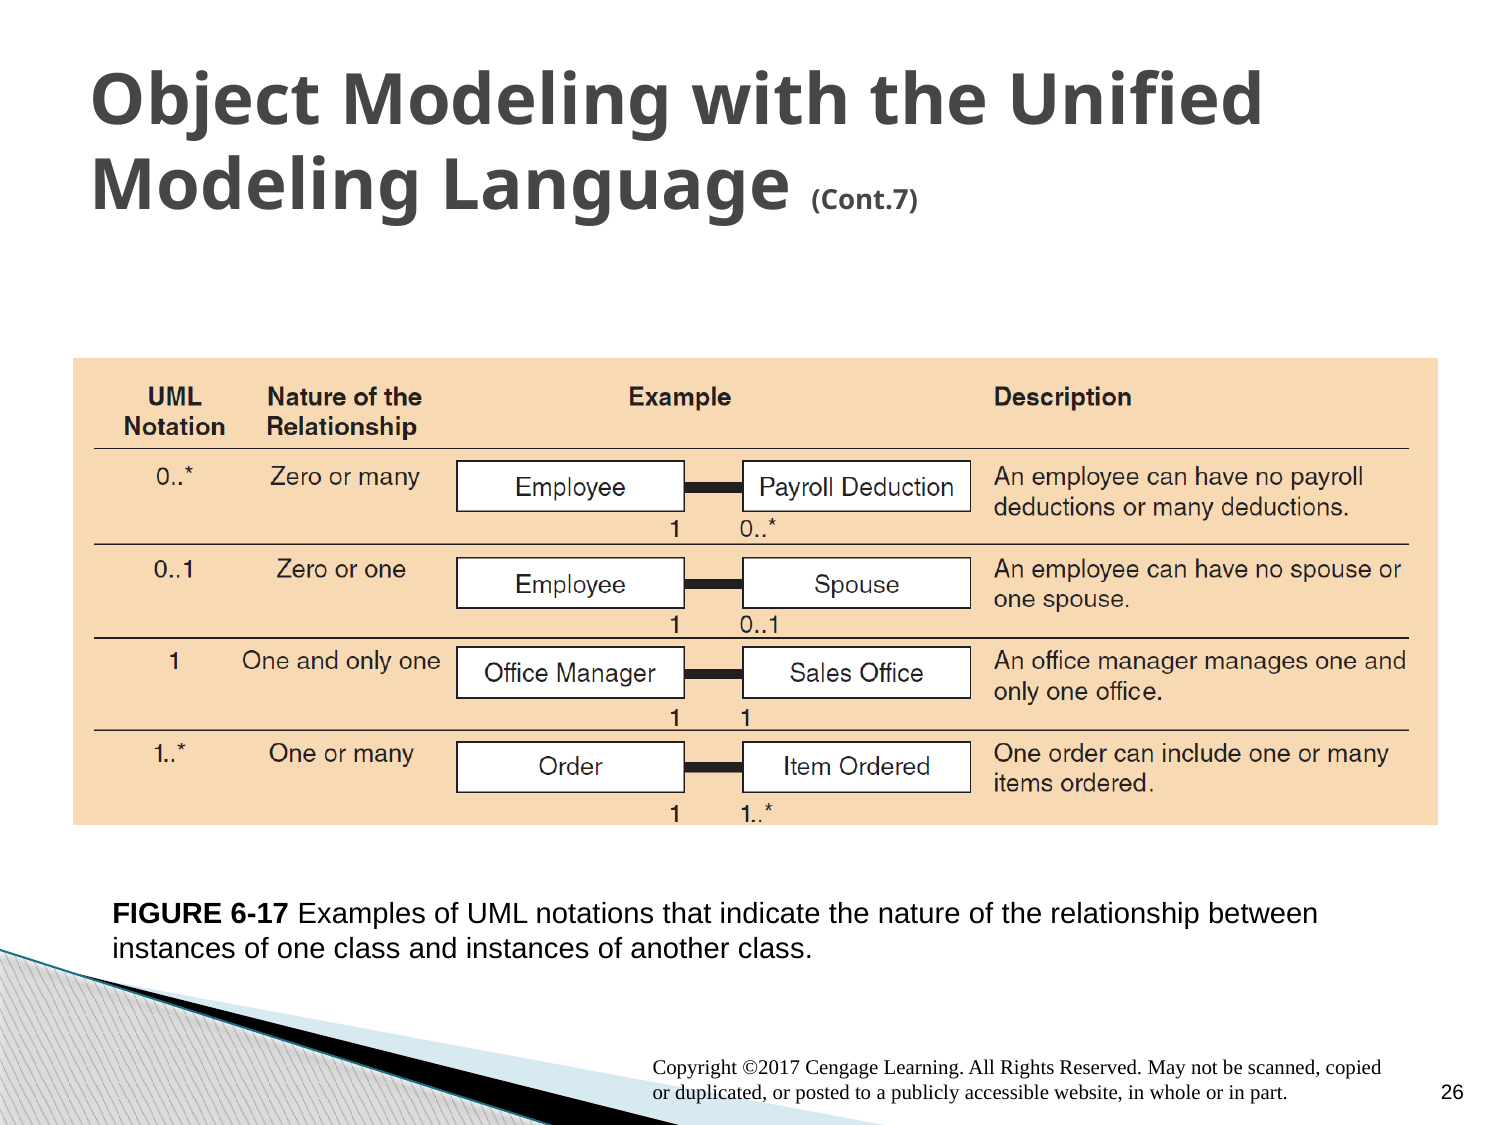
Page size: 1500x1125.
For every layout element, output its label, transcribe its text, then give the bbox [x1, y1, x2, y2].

title Object Modeling with the Unified Modeling Language (Cont.7) [75, 45, 1425, 233]
footer Copyright ©2017 Cengage Learning. All Rights Reserved. May not be scanned, copied or duplicated, or posted to a publicly accessible website, in whole or in part. [637, 1051, 1419, 1112]
slide_number 26 [1419, 1051, 1479, 1112]
text_box FIGURE 6-17 Examples of UML notations that indicate the nature of the relationship between instances of one class and instances of another class. [97, 887, 1449, 973]
picture [73, 358, 1438, 826]
